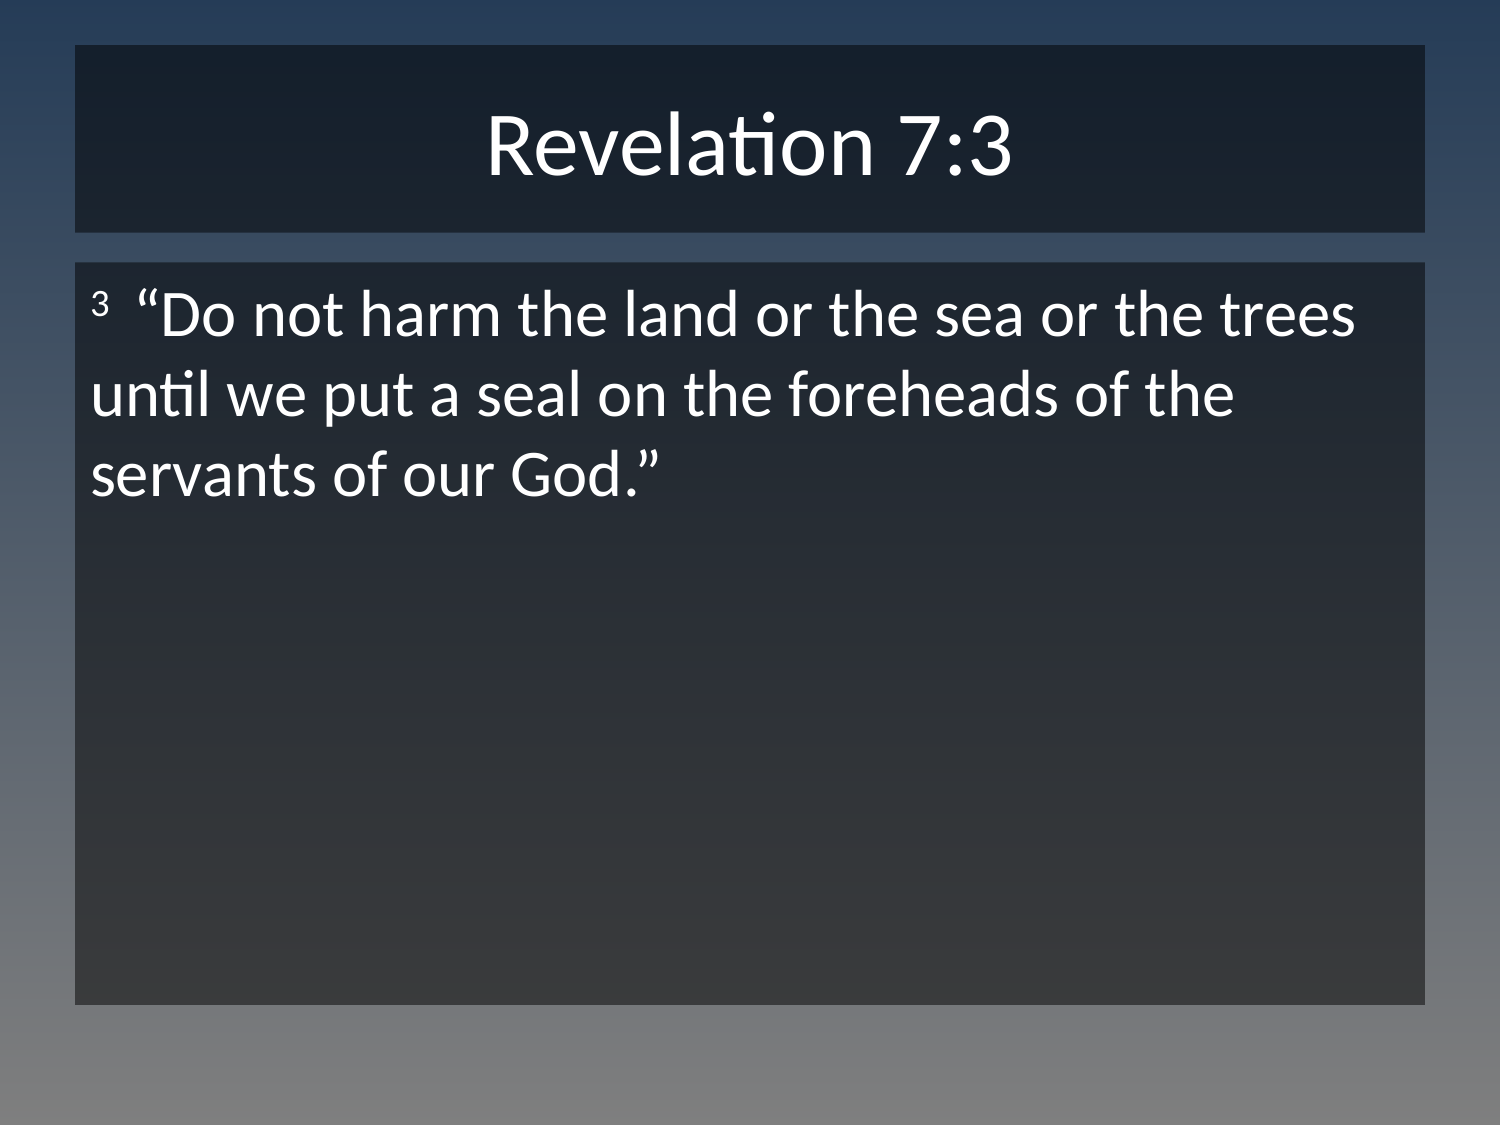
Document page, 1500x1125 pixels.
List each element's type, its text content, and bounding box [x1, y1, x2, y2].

title Revelation 7:3 [75, 45, 1425, 233]
list 3 “Do not harm the land or the sea or the trees until we put a seal on the foreheads of the servants of our God.” [75, 262, 1425, 1005]
